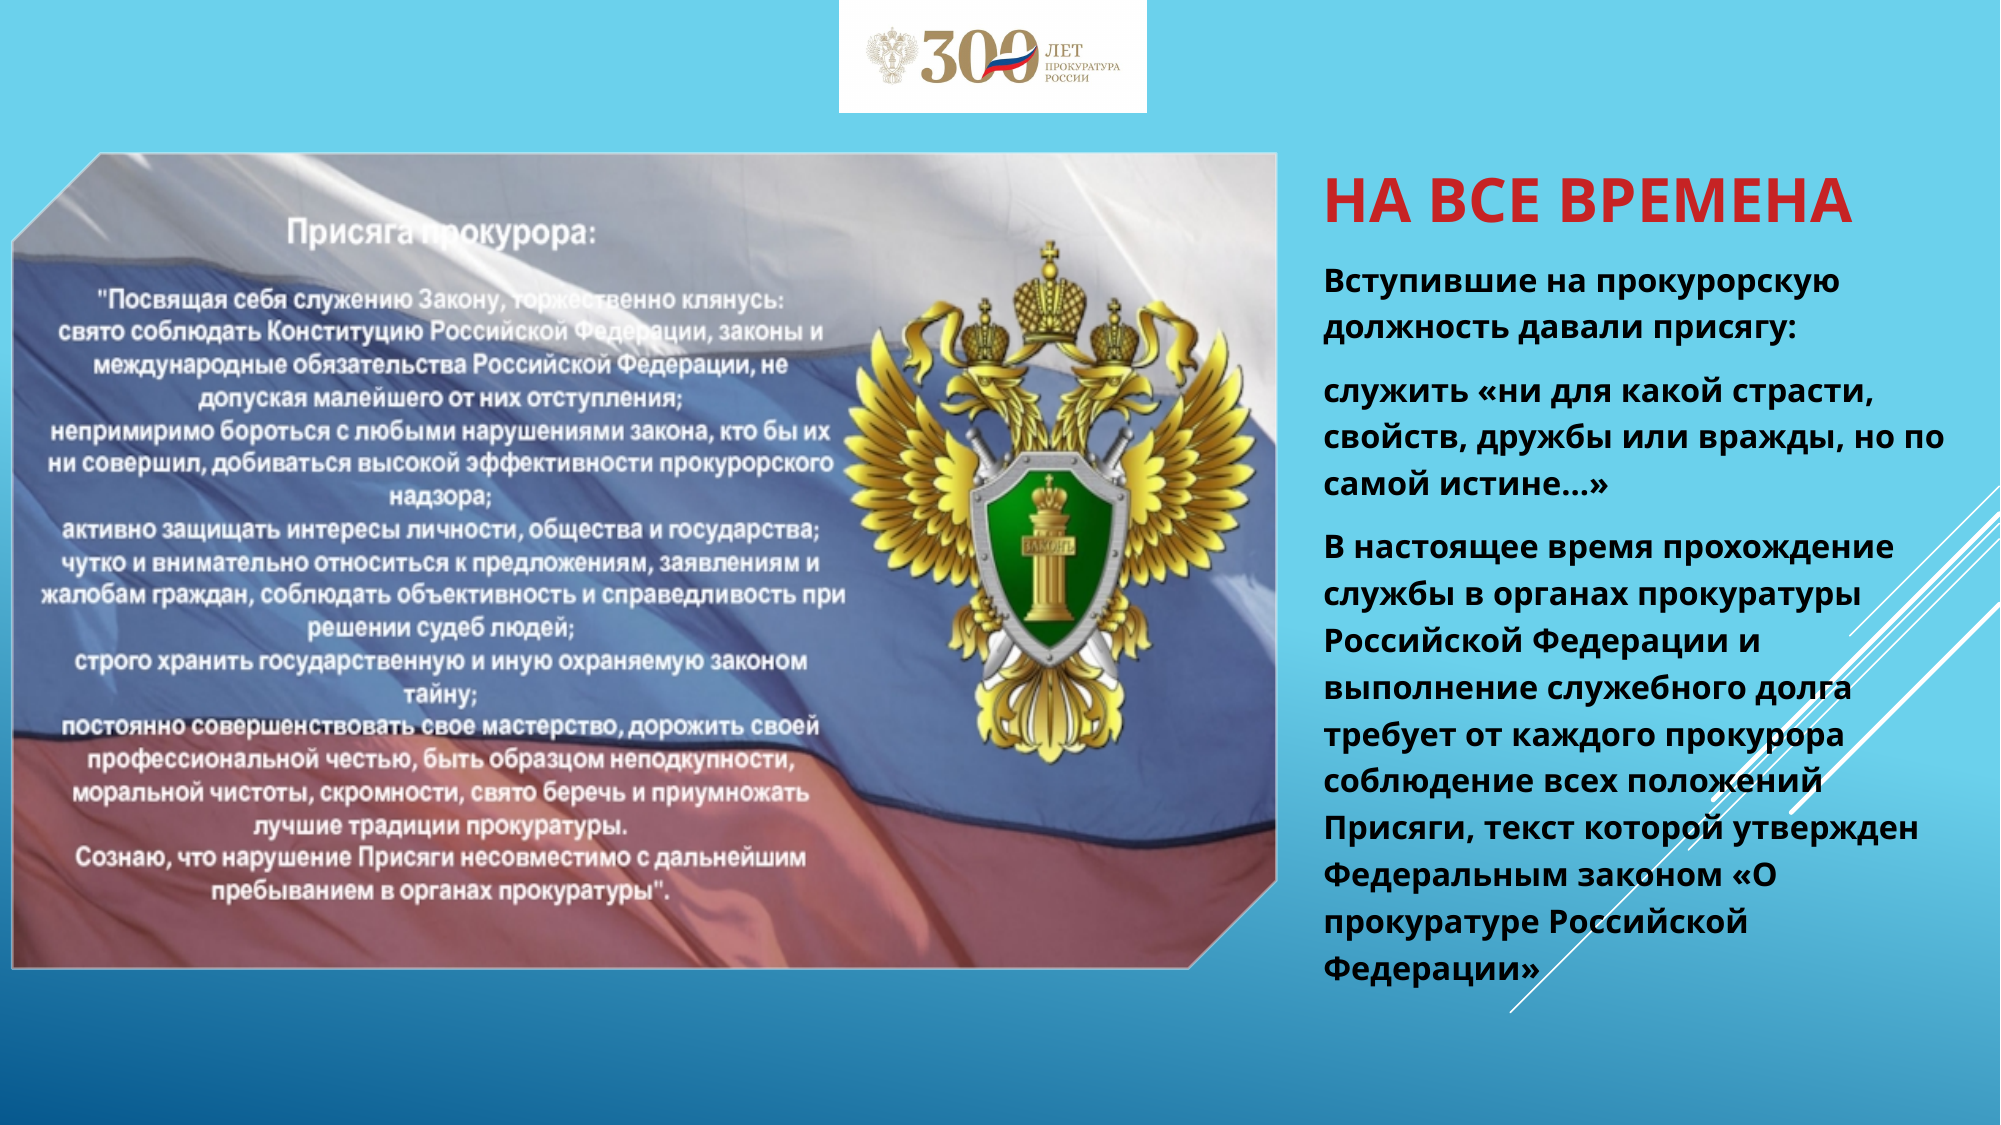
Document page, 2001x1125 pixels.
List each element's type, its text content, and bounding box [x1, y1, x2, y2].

picture [838, 0, 1147, 113]
list Вступившие на прокурорскую должность давали присягу: служить «ни для какой страсти, свойств, дружбы или вражды, но по самой истине…» В настоящее время прохождение службы в органах прокуратуры Российской Федерации и выполнение служебного долга требует от каждого прокурора соблюдение всех положений Присяги, текст которой утвержден Федеральным законом «О прокуратуре Российской Федерации» [1308, 244, 1987, 995]
text_box НА ВСЕ ВРЕМЕНА [1277, 153, 1966, 243]
picture [11, 153, 1277, 969]
